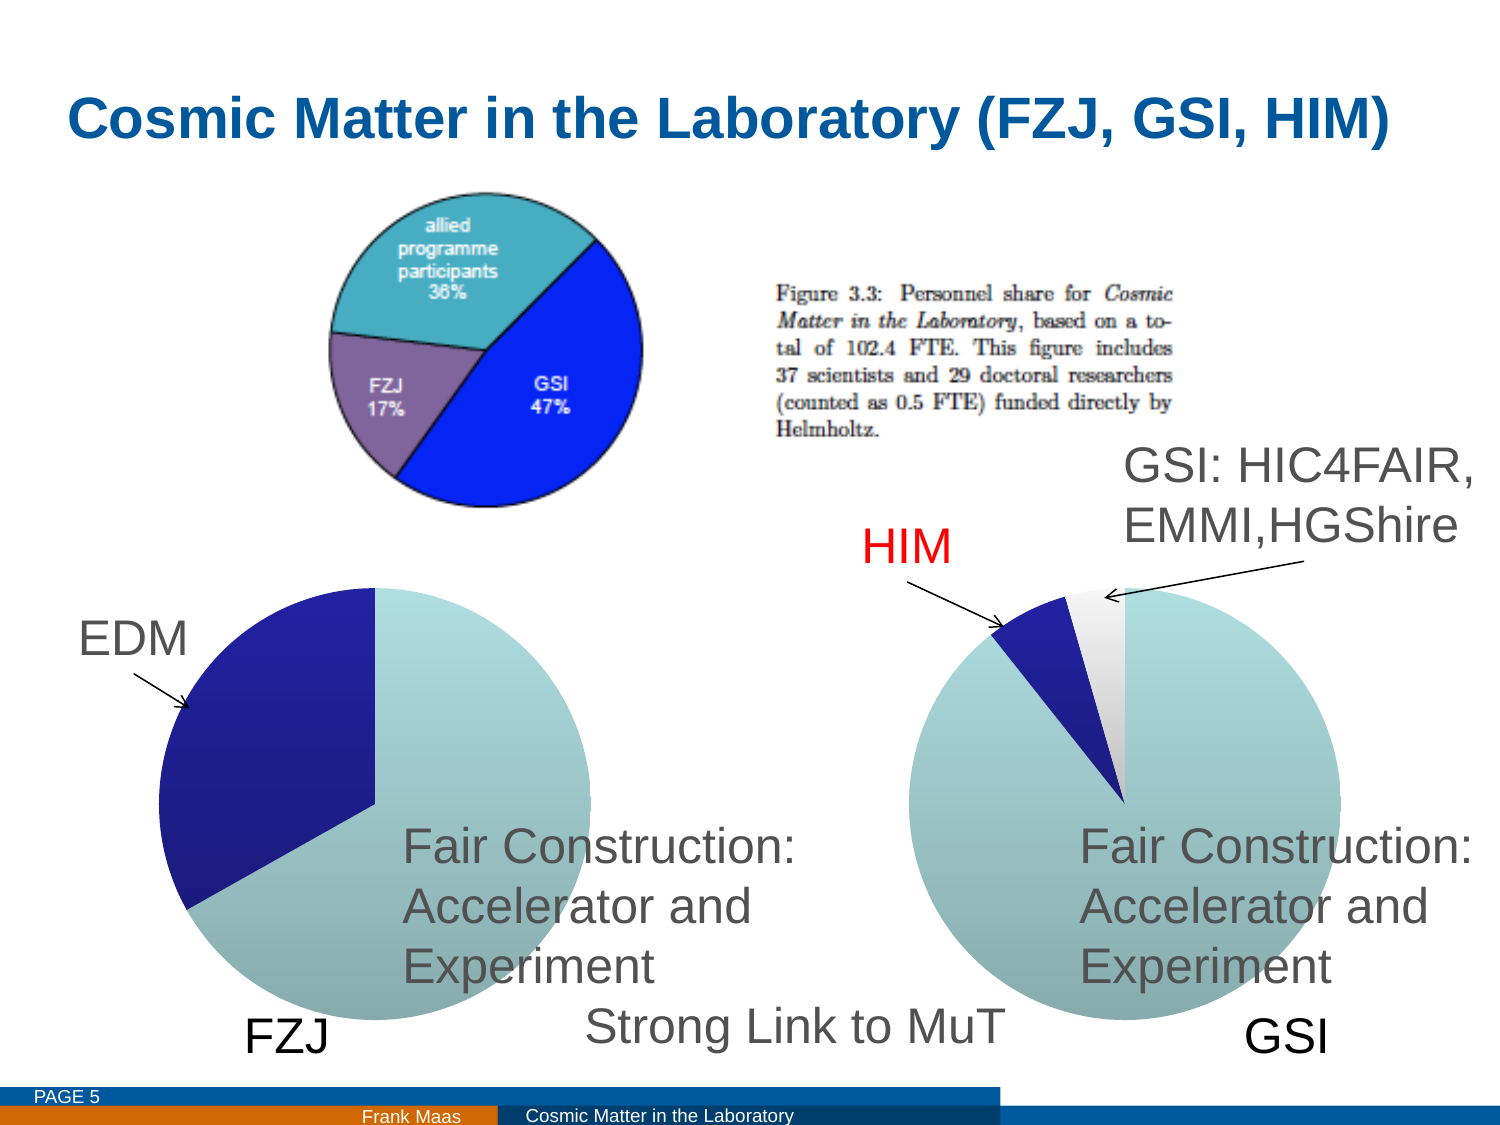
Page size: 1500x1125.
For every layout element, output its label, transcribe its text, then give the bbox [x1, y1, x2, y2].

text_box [0, 578, 1500, 1072]
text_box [905, 718, 1057, 726]
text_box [62, 424, 1500, 709]
picture [0, 1087, 1500, 1125]
picture [301, 174, 1199, 424]
title Cosmic Matter in the Laboratory (FZJ, GSI, HIM) [52, 76, 1486, 199]
